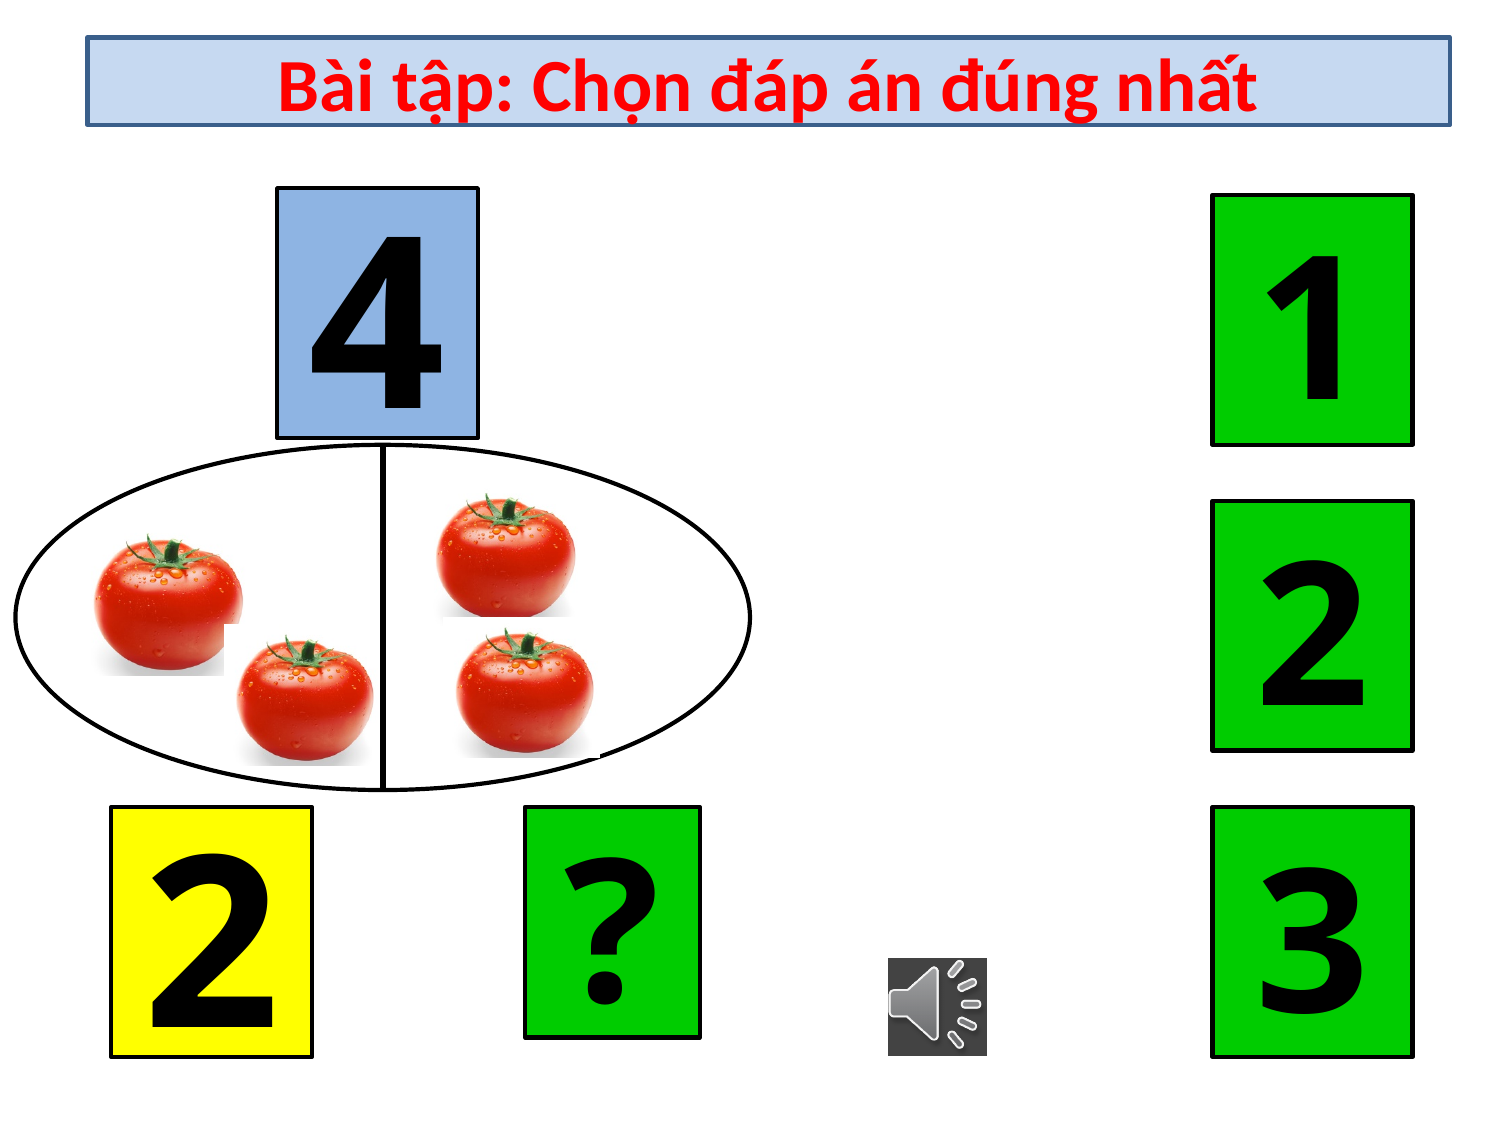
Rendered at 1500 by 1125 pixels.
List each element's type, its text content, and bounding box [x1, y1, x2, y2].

text_box 2 [1210, 499, 1415, 753]
text_box 1 [1210, 193, 1415, 447]
picture [887, 956, 988, 1058]
text_box 2 [109, 805, 314, 1059]
text_box 4 [275, 186, 480, 440]
picture [423, 482, 600, 759]
text_box ? [523, 805, 702, 1040]
text_box [13, 442, 753, 793]
text_box 3 [1210, 805, 1415, 1059]
picture [80, 522, 380, 766]
text_box Bài tập: Chọn đáp án đúng nhất [85, 35, 1452, 127]
